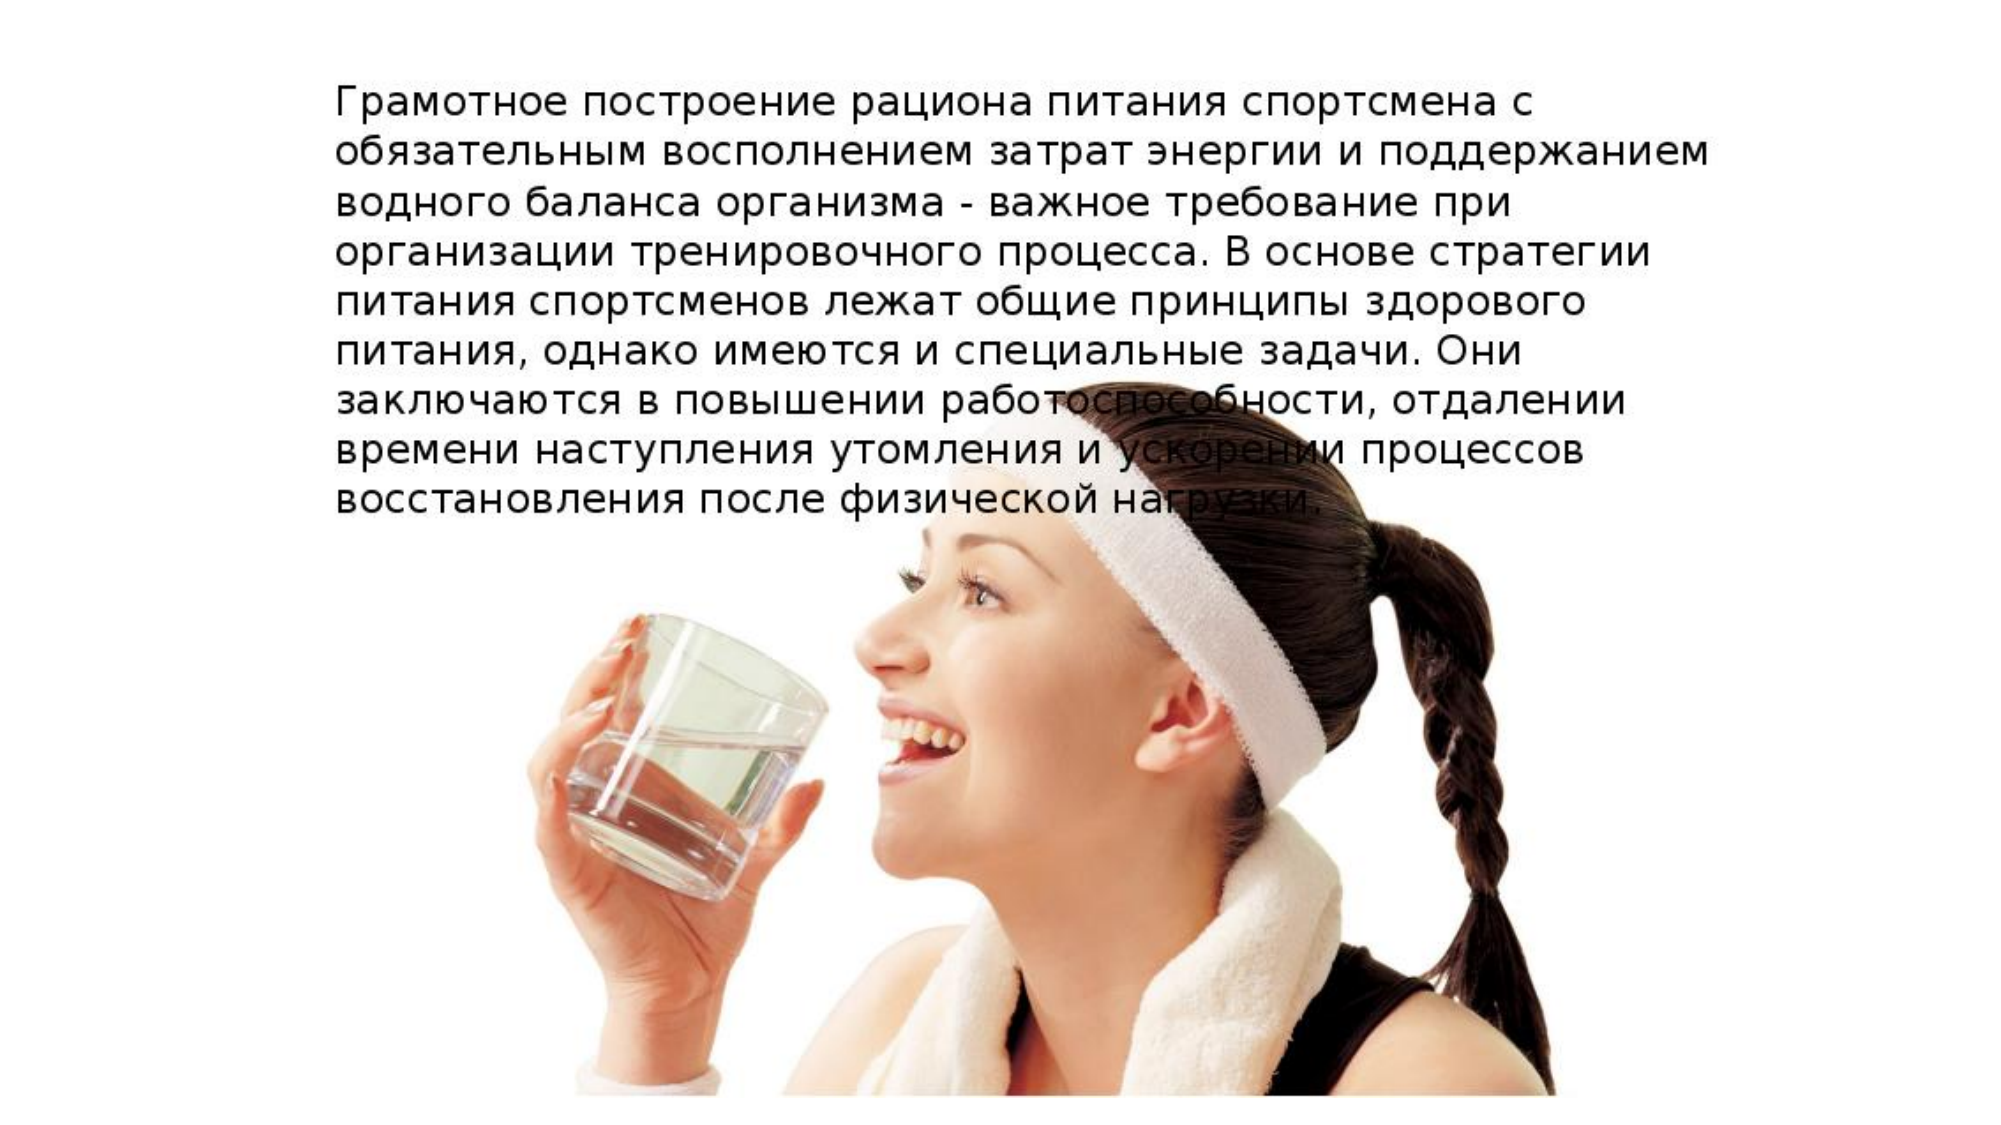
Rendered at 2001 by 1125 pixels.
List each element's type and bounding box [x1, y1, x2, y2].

picture [321, 38, 1733, 1098]
